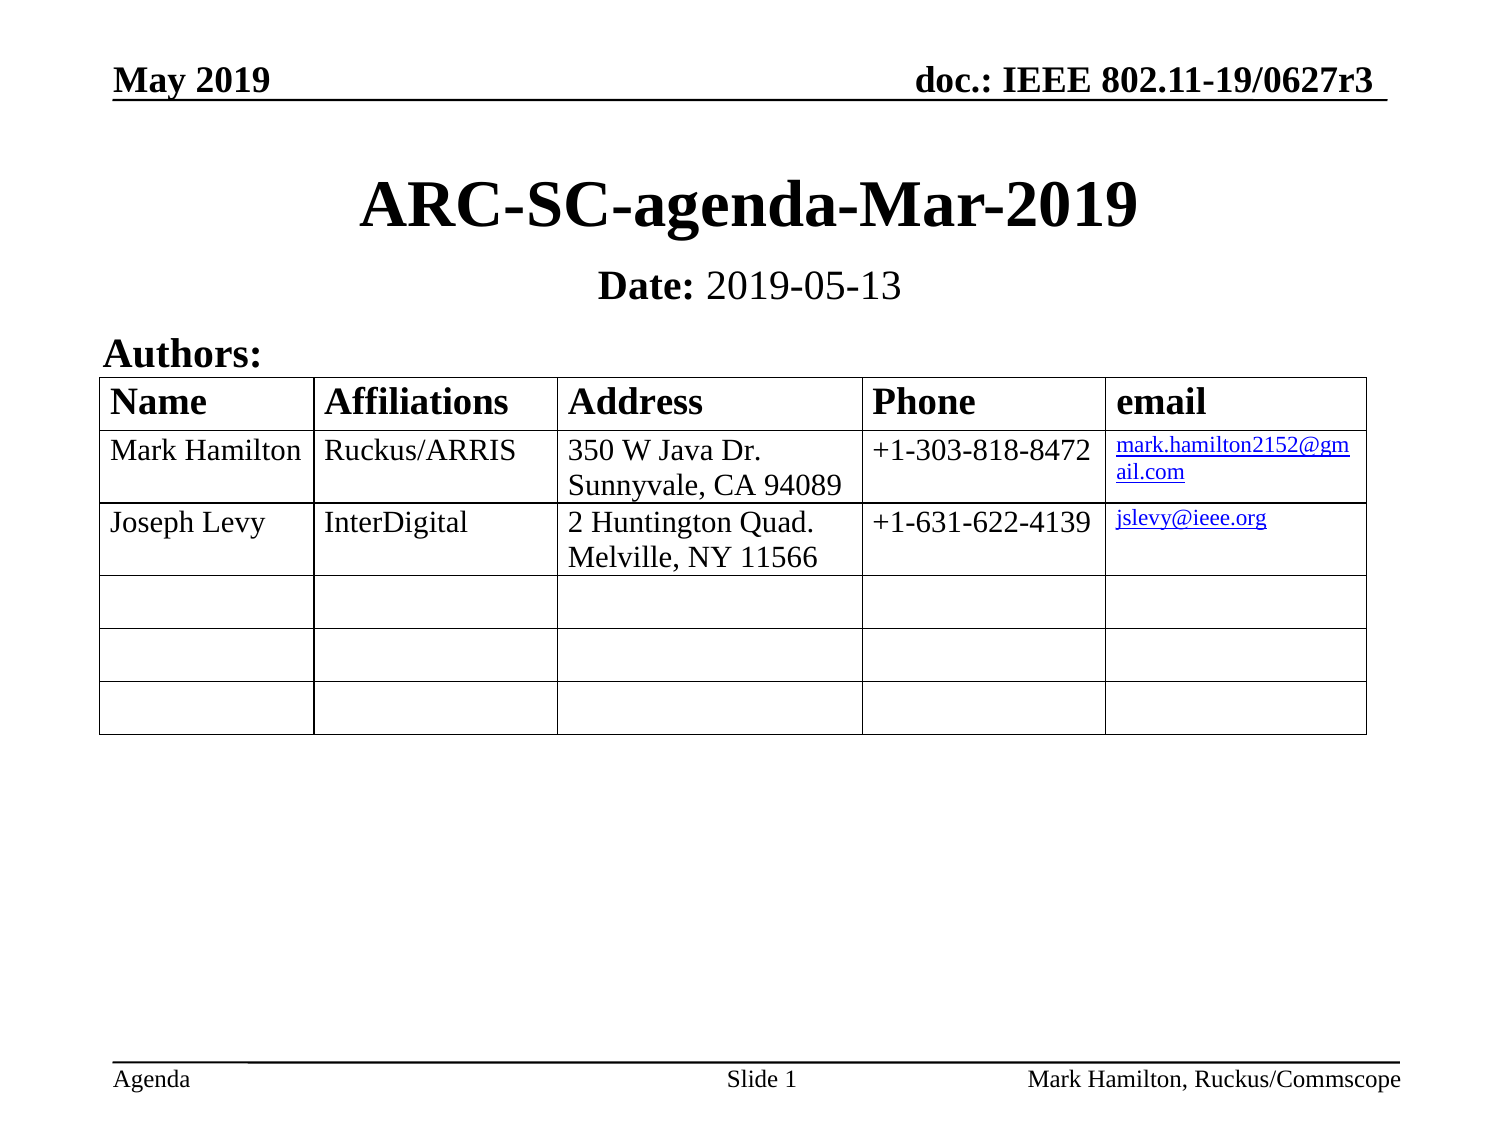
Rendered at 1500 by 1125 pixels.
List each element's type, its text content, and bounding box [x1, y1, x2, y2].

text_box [85, 377, 1396, 856]
title ARC-SC-agenda-Mar-2019 [112, 112, 1388, 249]
list Date: 2019-05-13 [112, 249, 1388, 313]
text_box Authors: [87, 318, 325, 375]
